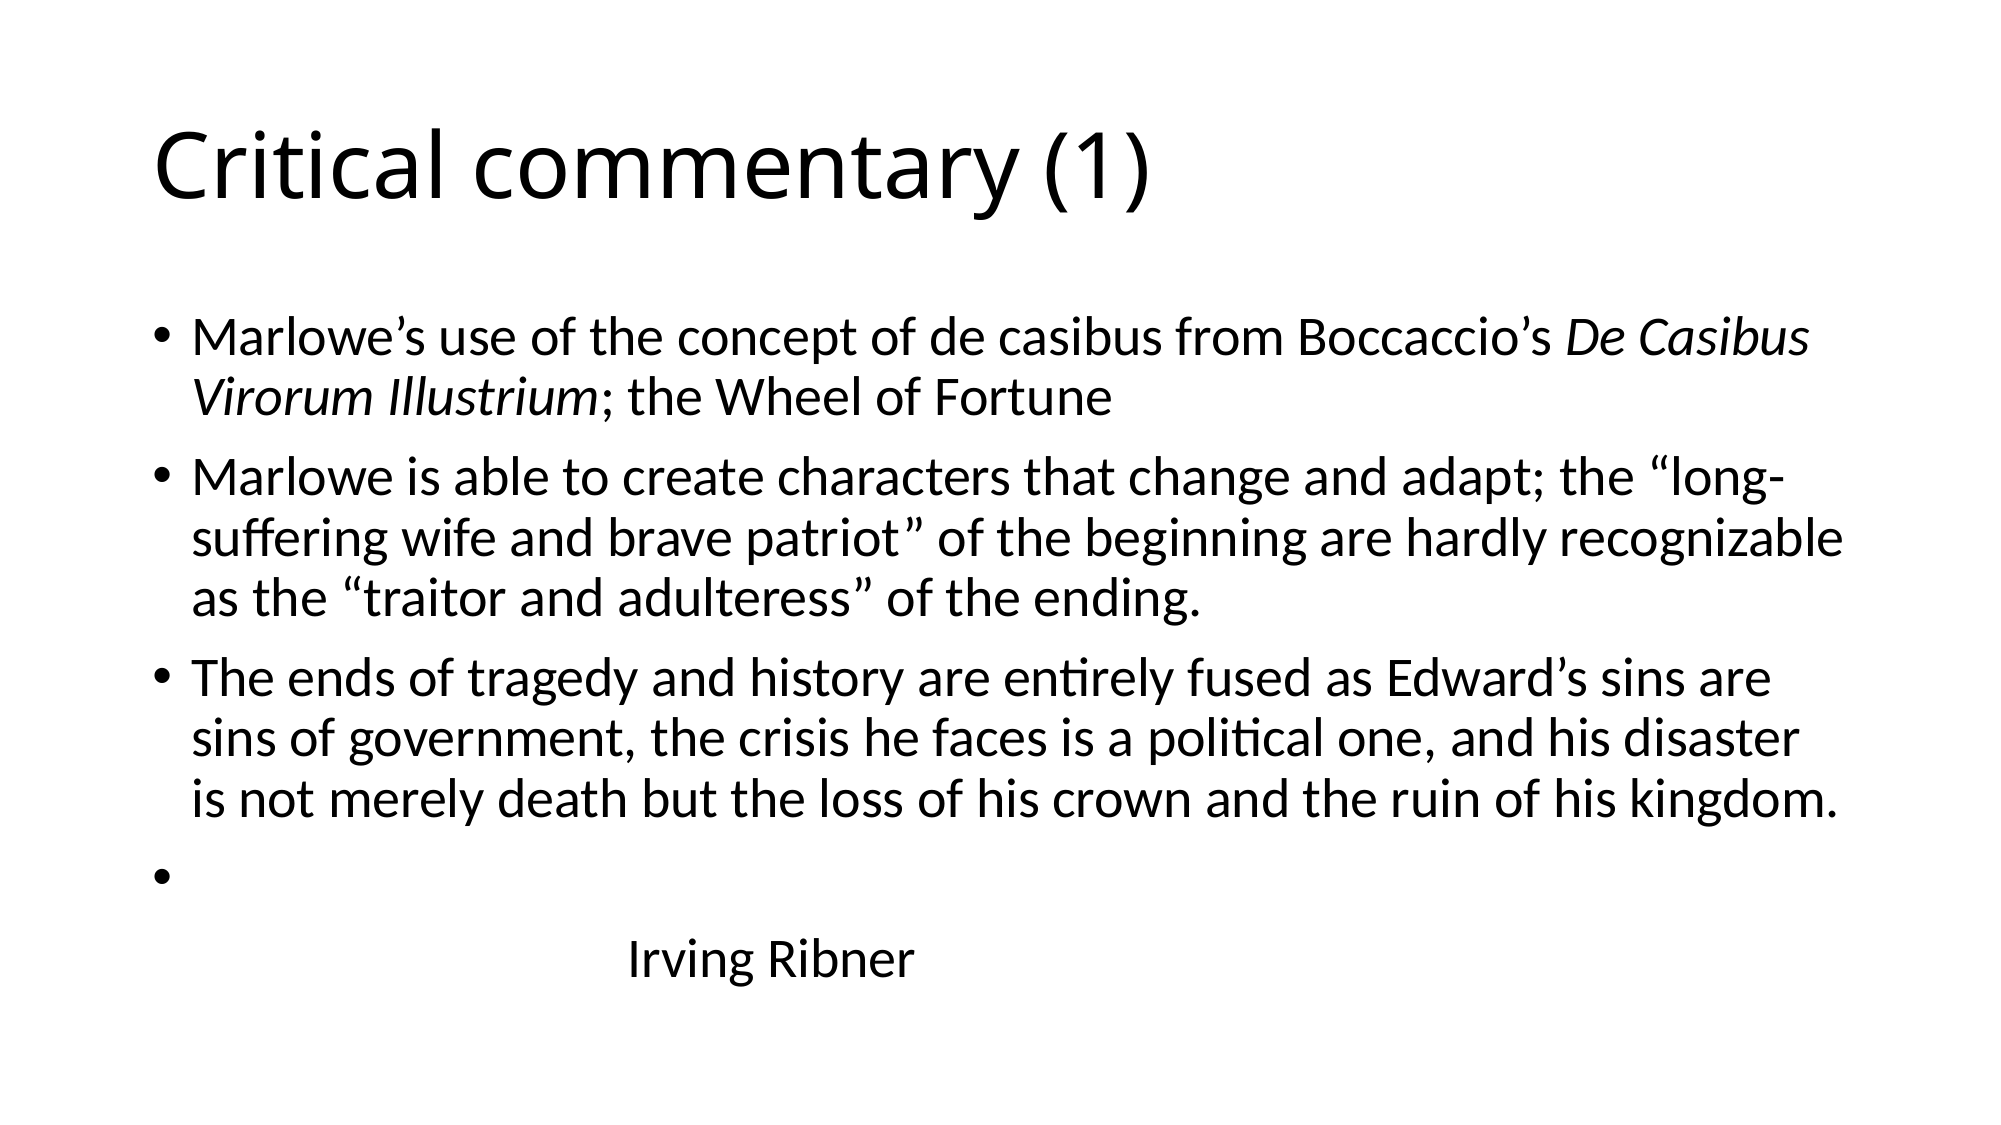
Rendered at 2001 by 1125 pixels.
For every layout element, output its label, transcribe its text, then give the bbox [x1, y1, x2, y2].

list Marlowe’s use of the concept of de casibus from Boccaccio’s De Casibus Virorum Illustrium; the Wheel of Fortune Marlowe is able to create characters that change and adapt; the “long-suffering wife and brave patriot” of the beginning are hardly recognizable as the “traitor and adulteress” of the ending. The ends of tragedy and history are entirely fused as Edward’s sins are sins of government, the crisis he faces is a political one, and his disaster is not merely death but the loss of his crown and the ruin of his kingdom. Irving Ribner [137, 299, 1863, 1014]
title Critical commentary (1) [137, 59, 1863, 278]
